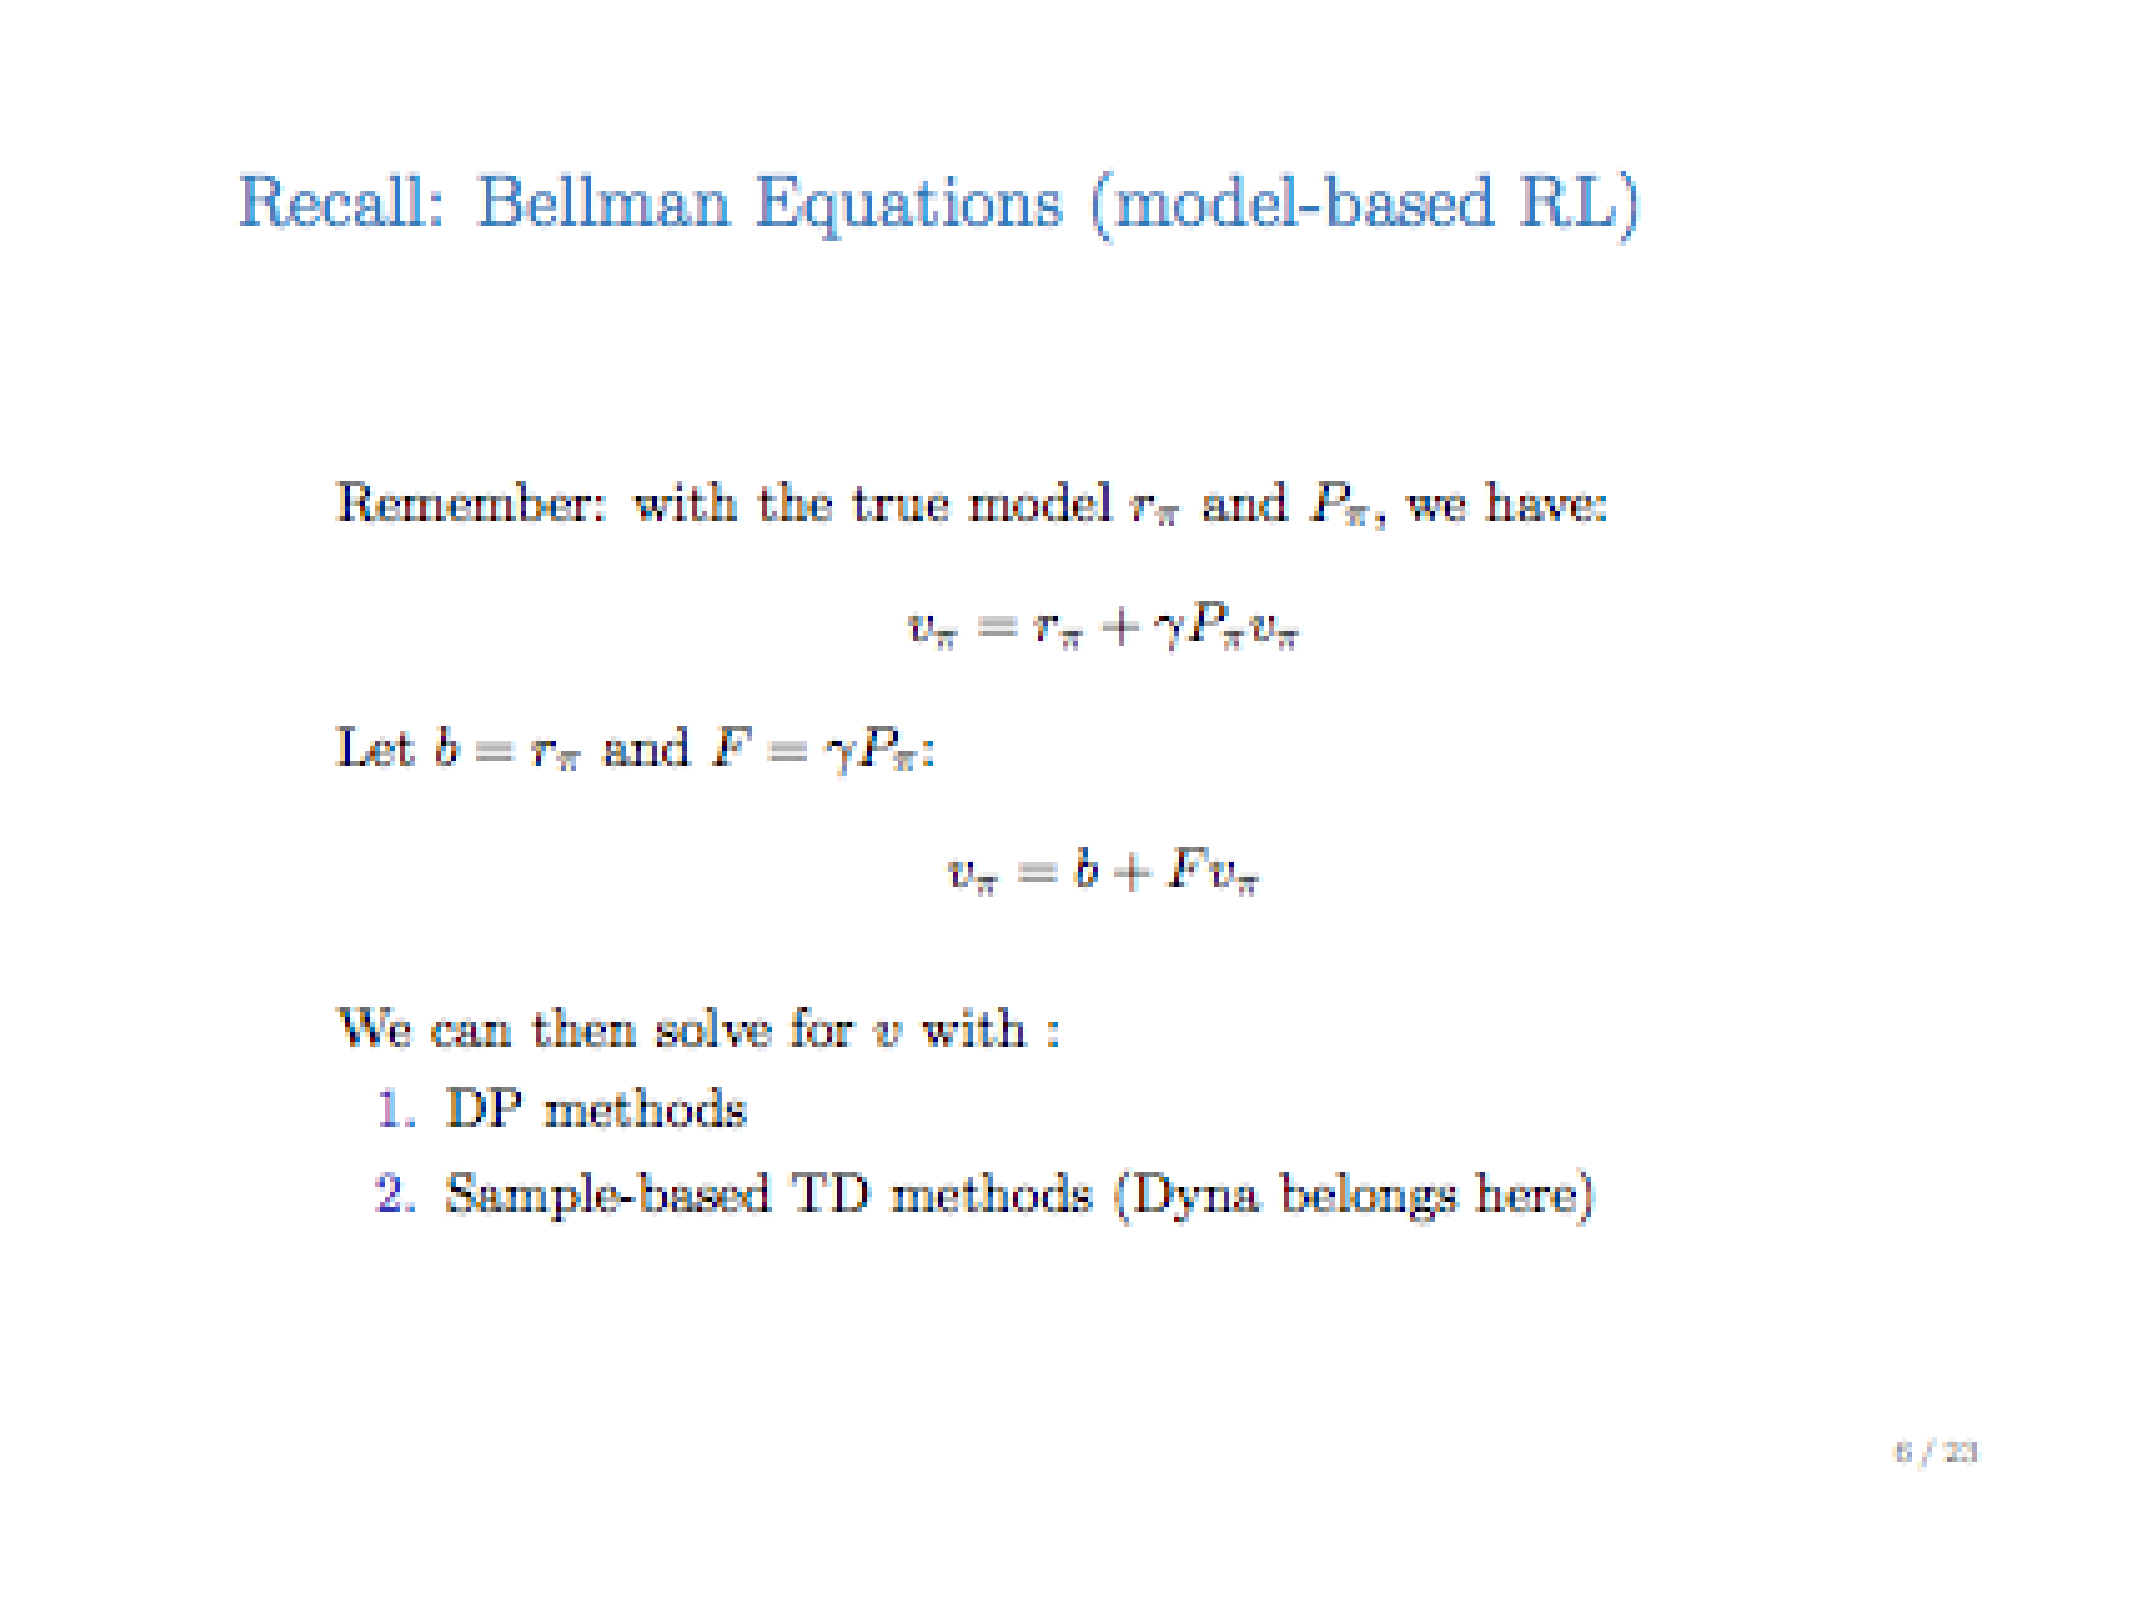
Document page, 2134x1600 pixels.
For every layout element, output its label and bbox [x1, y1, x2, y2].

picture [195, 116, 2018, 1484]
